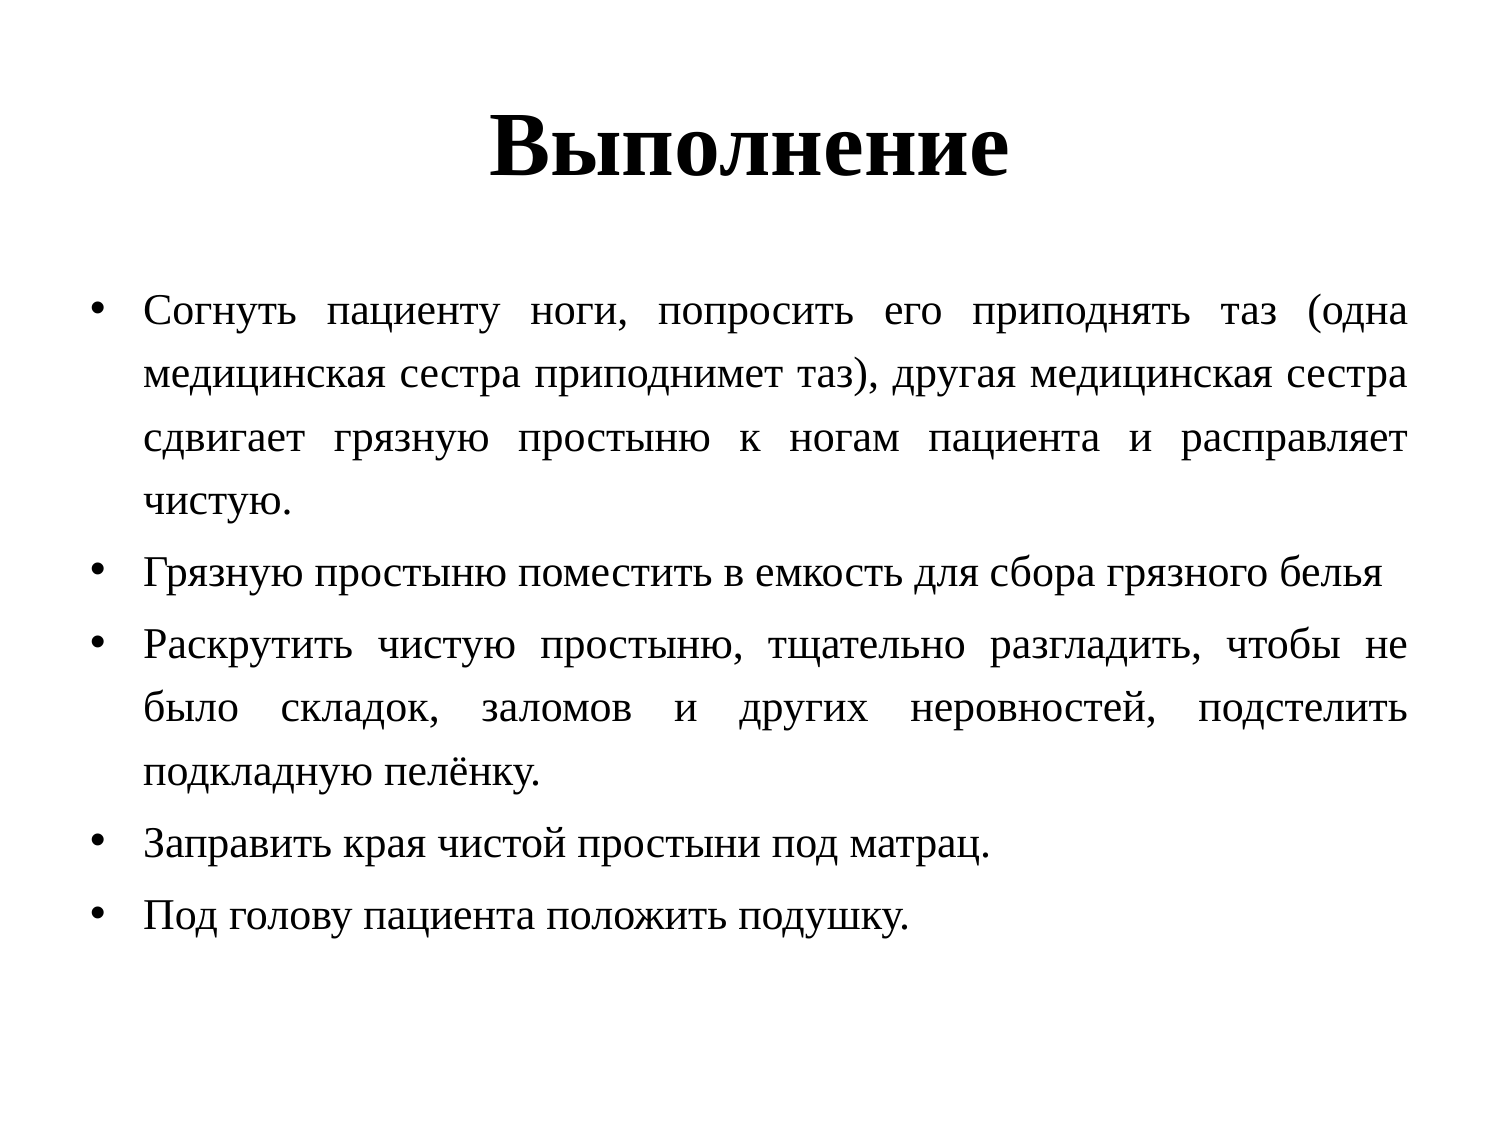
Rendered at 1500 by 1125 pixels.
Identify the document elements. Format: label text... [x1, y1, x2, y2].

title Выполнение [75, 45, 1425, 233]
list Согнуть пациенту ноги, попросить его приподнять таз (одна медицинская сестра приподнимет таз), другая медицинская сестра сдвигает грязную простыню к ногам пациента и расправляет чистую. Грязную простыню поместить в емкость для сбора грязного белья Раскрутить чистую простыню, тщательно разгладить, чтобы не было складок, заломов и других неровностей, подстелить подкладную пелёнку. Заправить края чистой простыни под матрац. Под голову пациента положить подушку. [75, 262, 1425, 1005]
